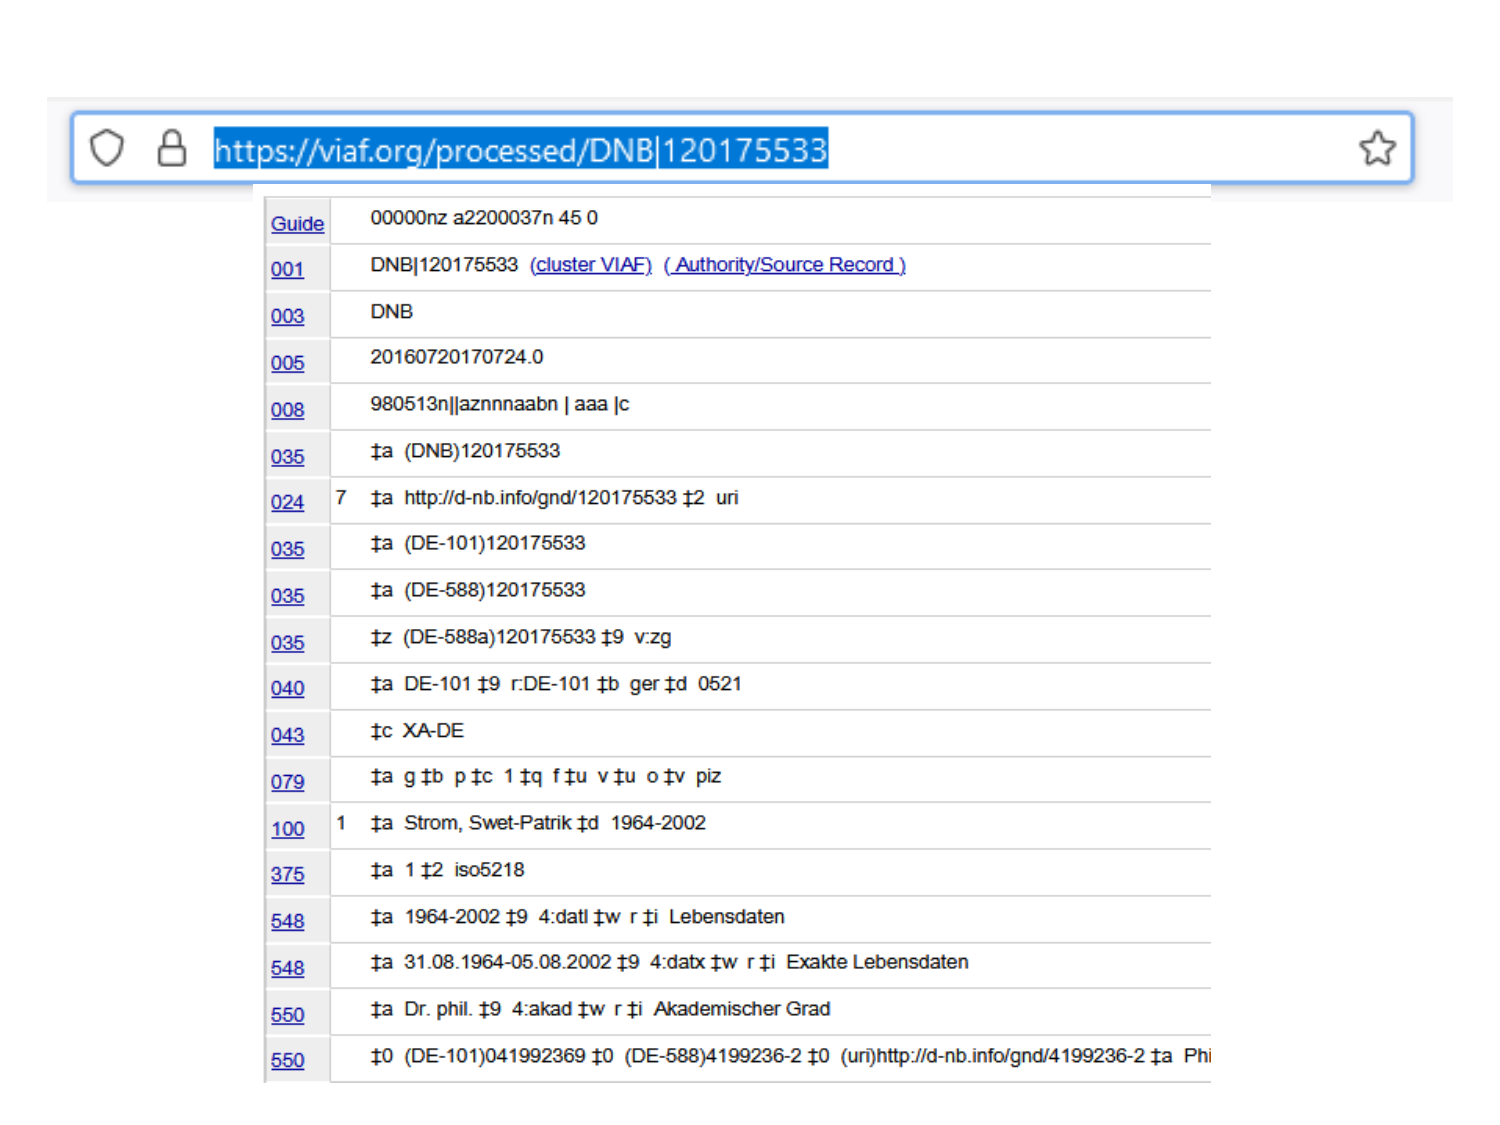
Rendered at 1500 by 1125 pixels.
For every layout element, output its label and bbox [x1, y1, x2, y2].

picture [46, 96, 1454, 1084]
